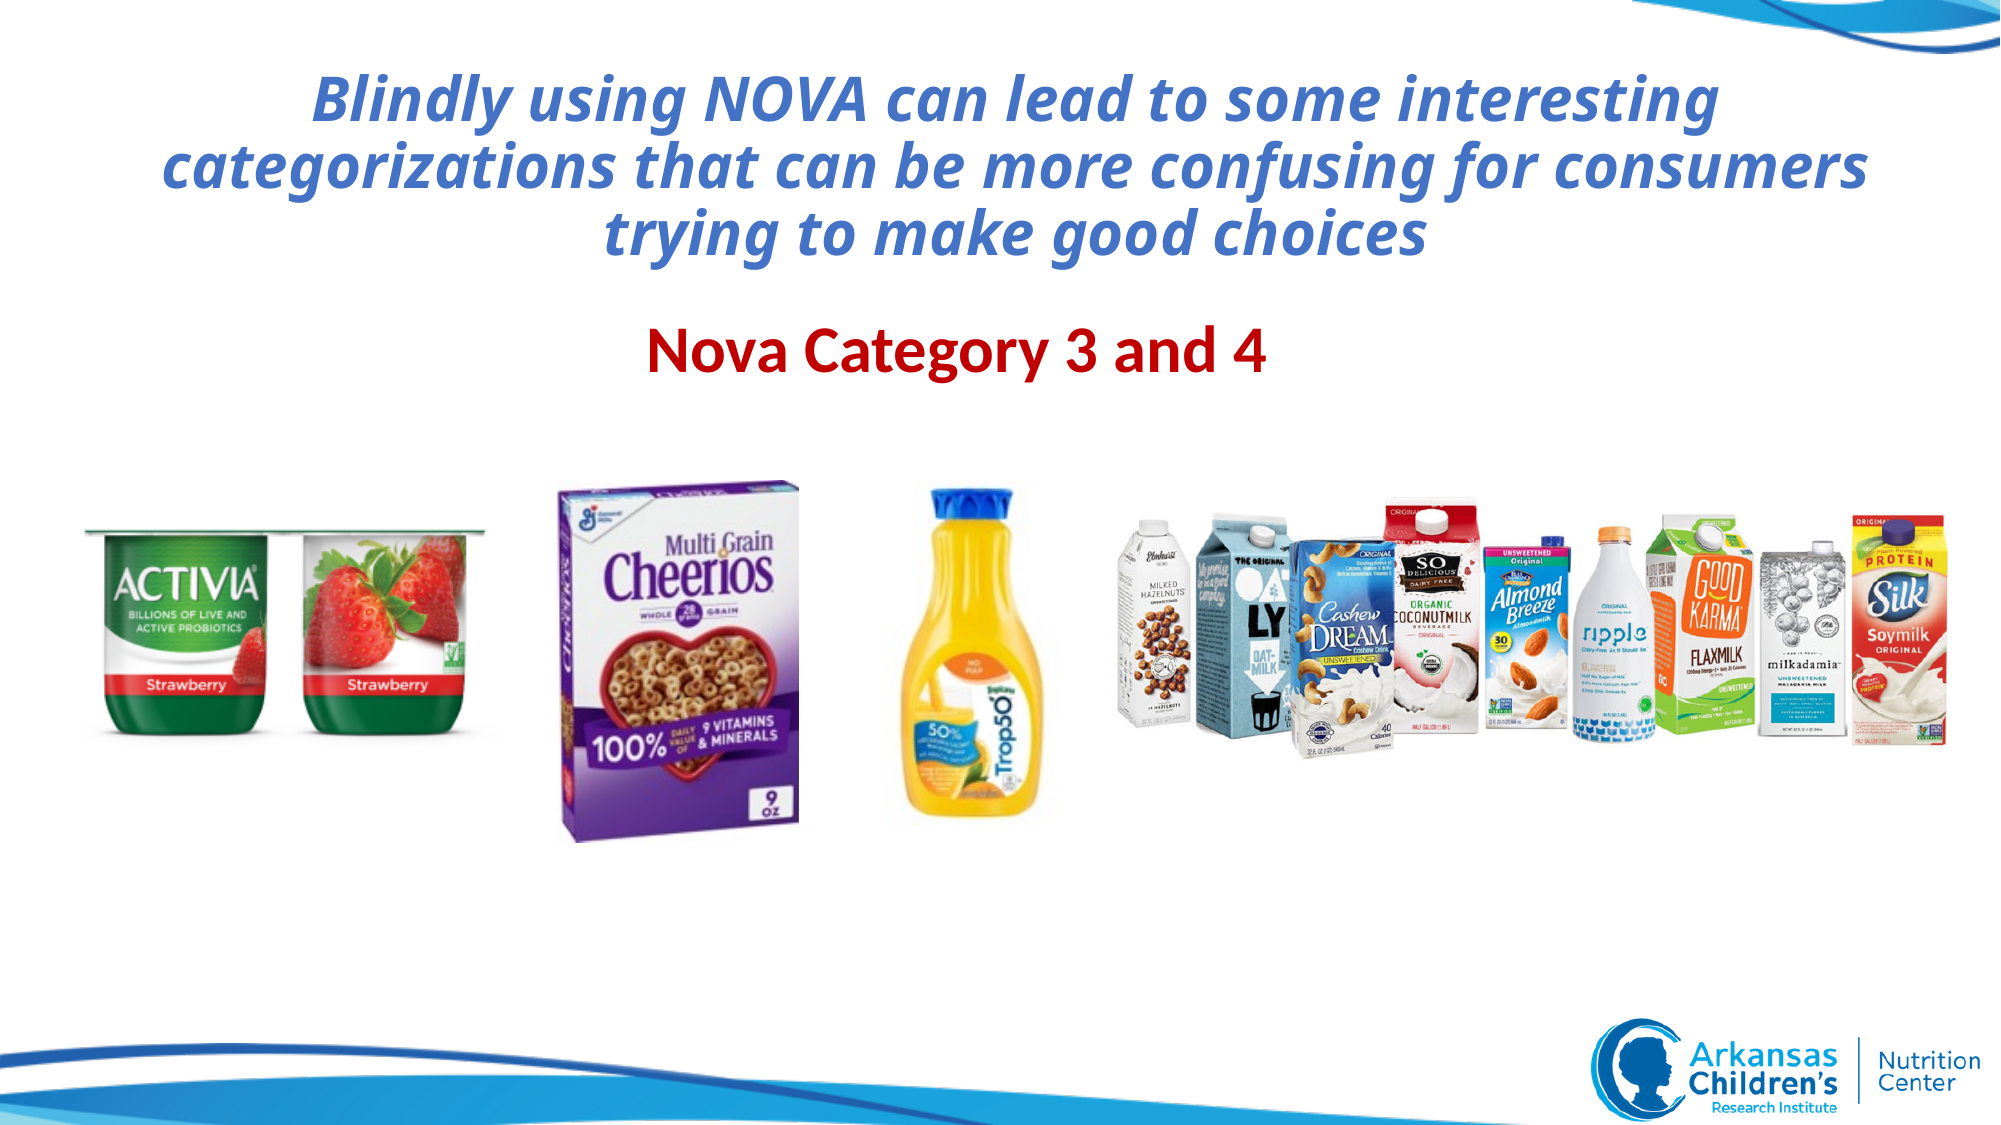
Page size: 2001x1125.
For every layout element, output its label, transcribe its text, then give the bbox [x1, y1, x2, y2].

picture [0, 339, 1958, 921]
text_box Nova Category 3 and 4 [631, 298, 1283, 393]
title Blindly using NOVA can lead to some interesting categorizations that can be more confusing for consumers trying to make good choices [94, 59, 1938, 278]
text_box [0, 1013, 1987, 1125]
picture [1632, 0, 2000, 54]
